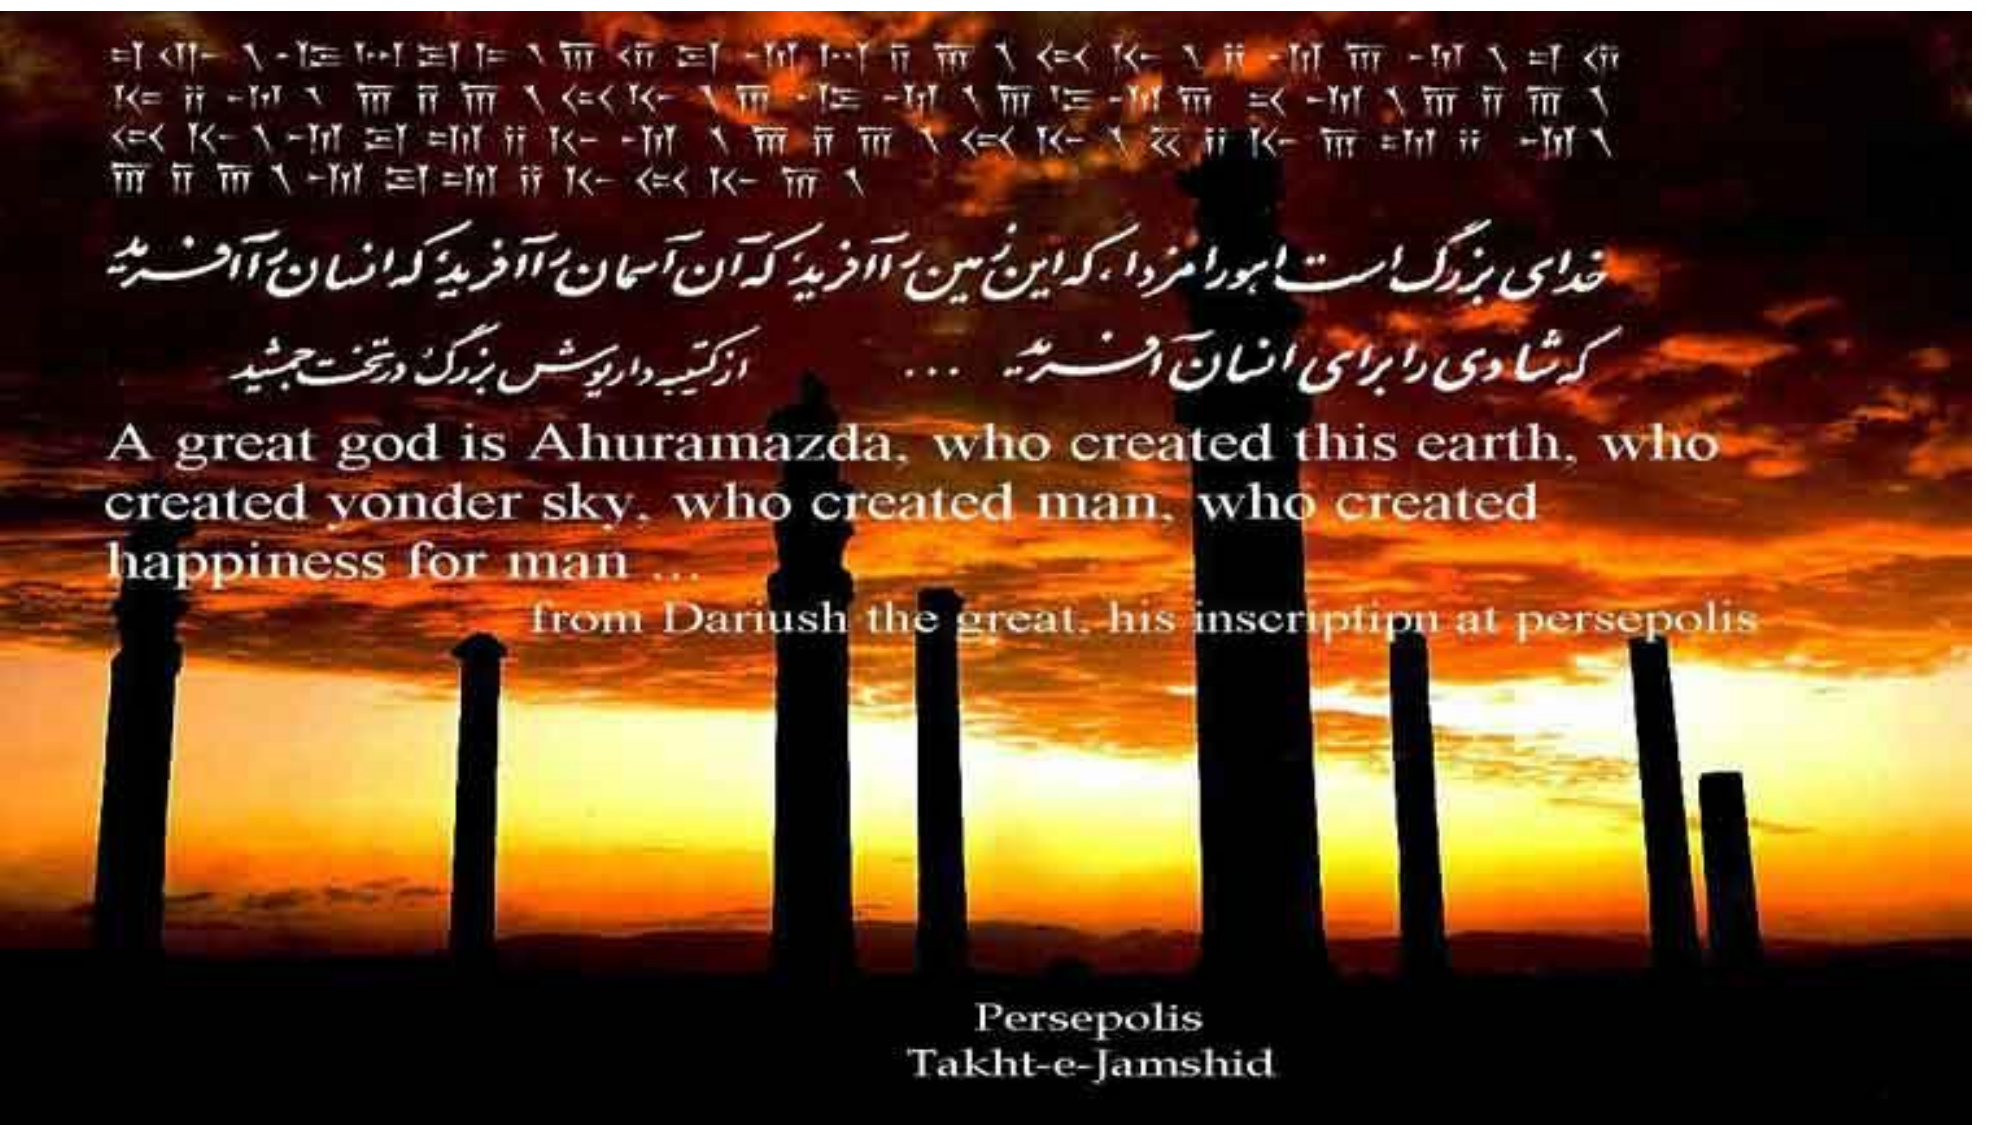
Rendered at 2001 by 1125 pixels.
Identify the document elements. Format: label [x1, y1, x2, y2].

list [0, 11, 1972, 1125]
